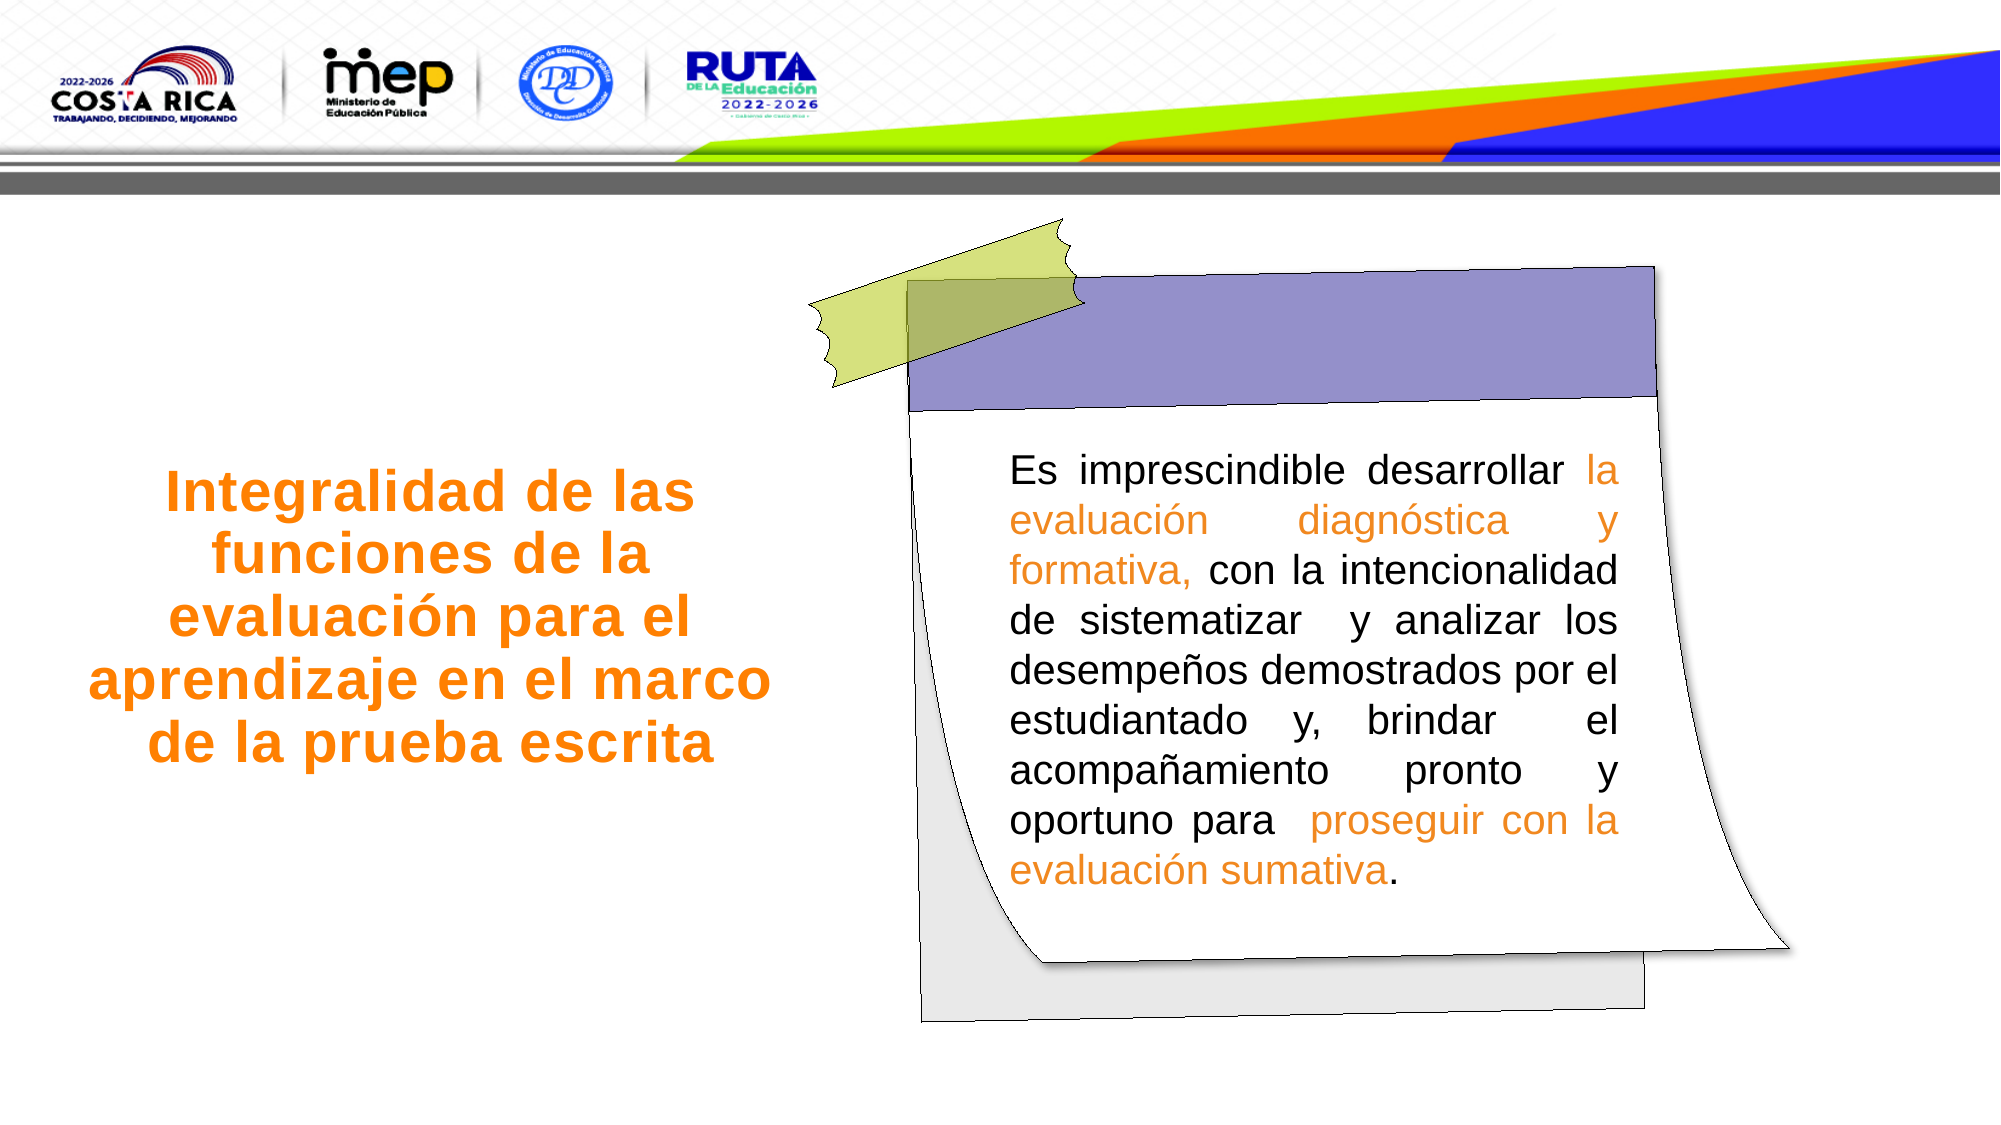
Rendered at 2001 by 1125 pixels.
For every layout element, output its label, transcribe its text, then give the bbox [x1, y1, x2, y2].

picture [0, 0, 2000, 198]
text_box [844, 214, 1837, 1094]
text_box [808, 292, 844, 388]
text_box Integralidad de las funciones de la evaluación para el aprendizaje en el marco de la prueba escrita [65, 675, 798, 776]
